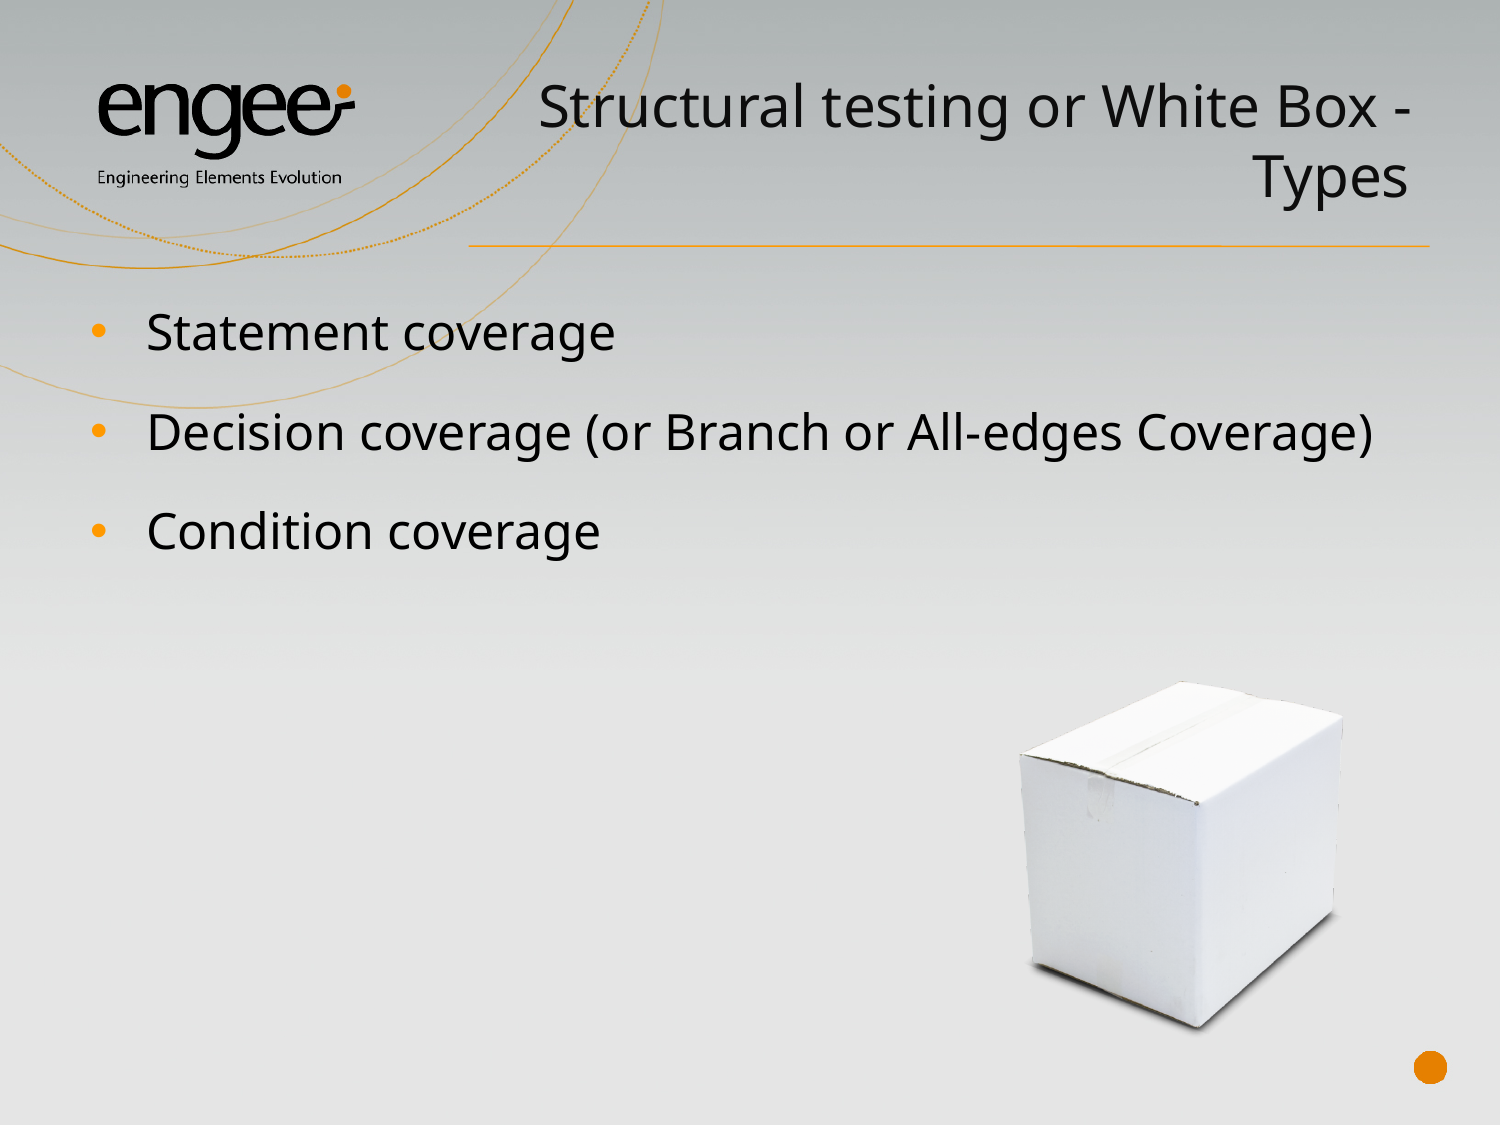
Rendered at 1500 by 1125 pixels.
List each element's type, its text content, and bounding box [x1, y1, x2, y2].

title Structural testing or White Box -Types [480, 45, 1425, 233]
picture [0, 0, 1500, 1125]
list Statement coverage Decision coverage (or Branch or All-edges Coverage) Condition coverage [75, 262, 1425, 1094]
